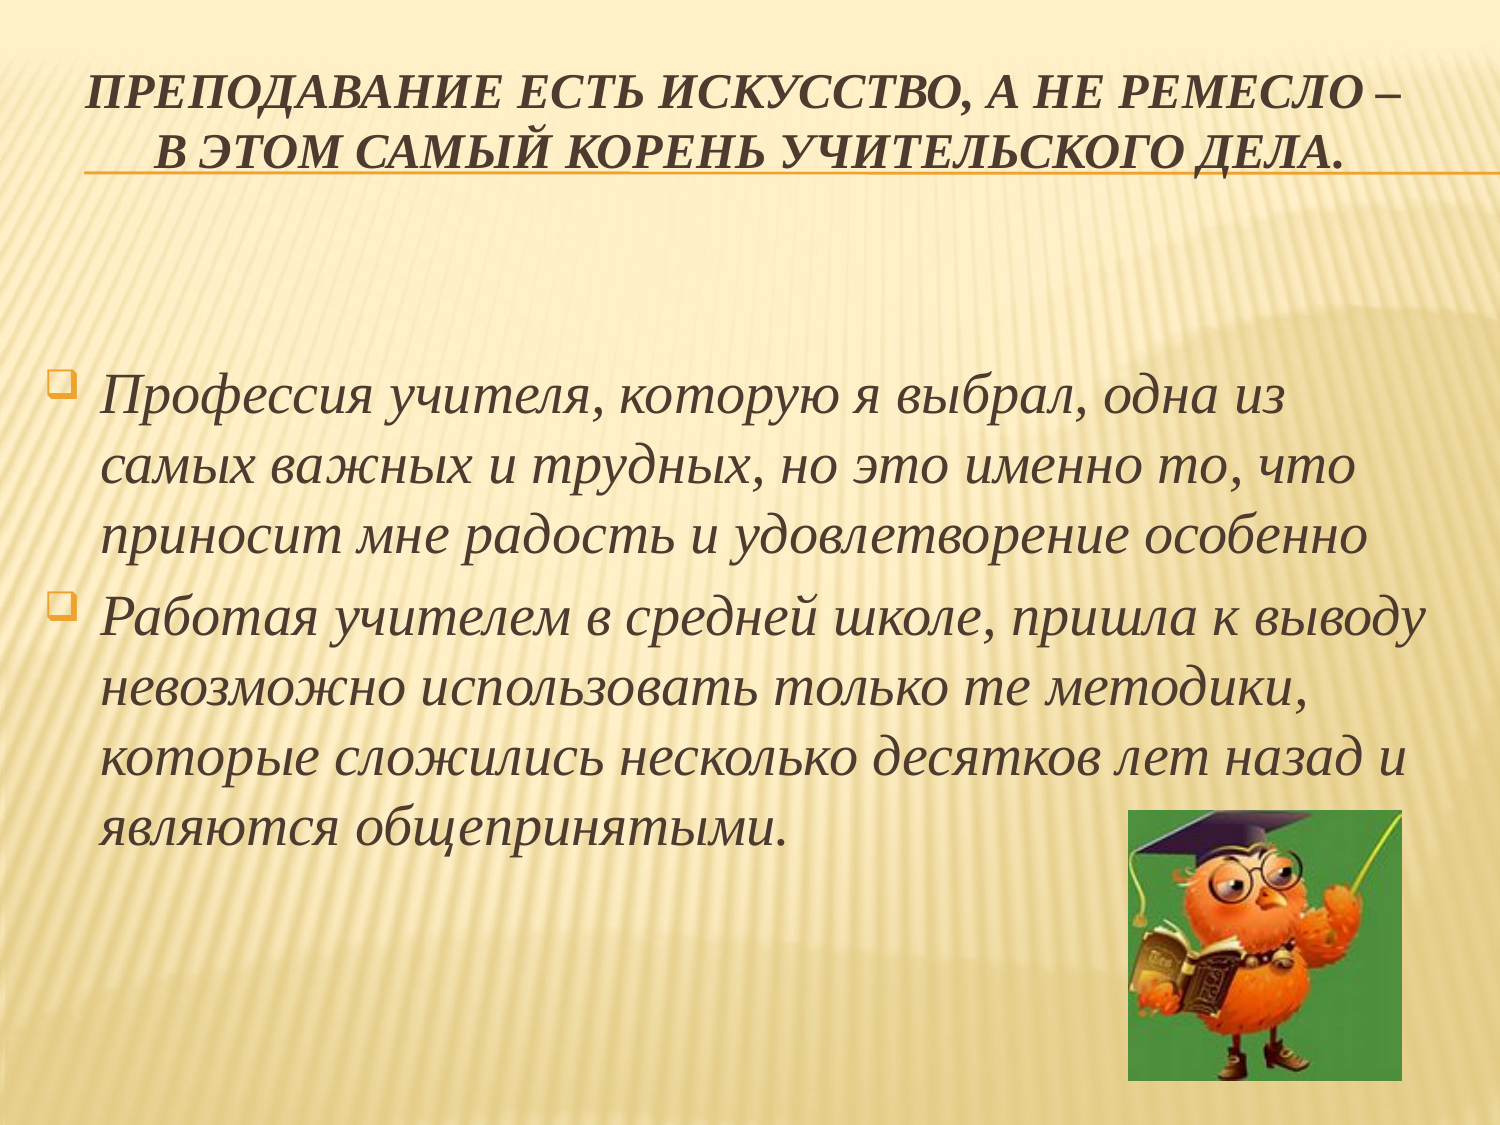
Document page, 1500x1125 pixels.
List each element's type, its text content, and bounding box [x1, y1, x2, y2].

list Профессия учителя, которую я выбрал, одна из самых важных и трудных, но это именно то, что приносит мне радость и удовлетворение особенно Работая учителем в средней школе, пришла к выводу невозможно использовать только те методики, которые сложились несколько десятков лет назад и являются общепринятыми. [29, 184, 1455, 1000]
picture [1127, 810, 1402, 1081]
title Преподавание есть искусство, а не ремесло – в этом самый корень учительского дела. [0, 42, 1500, 256]
